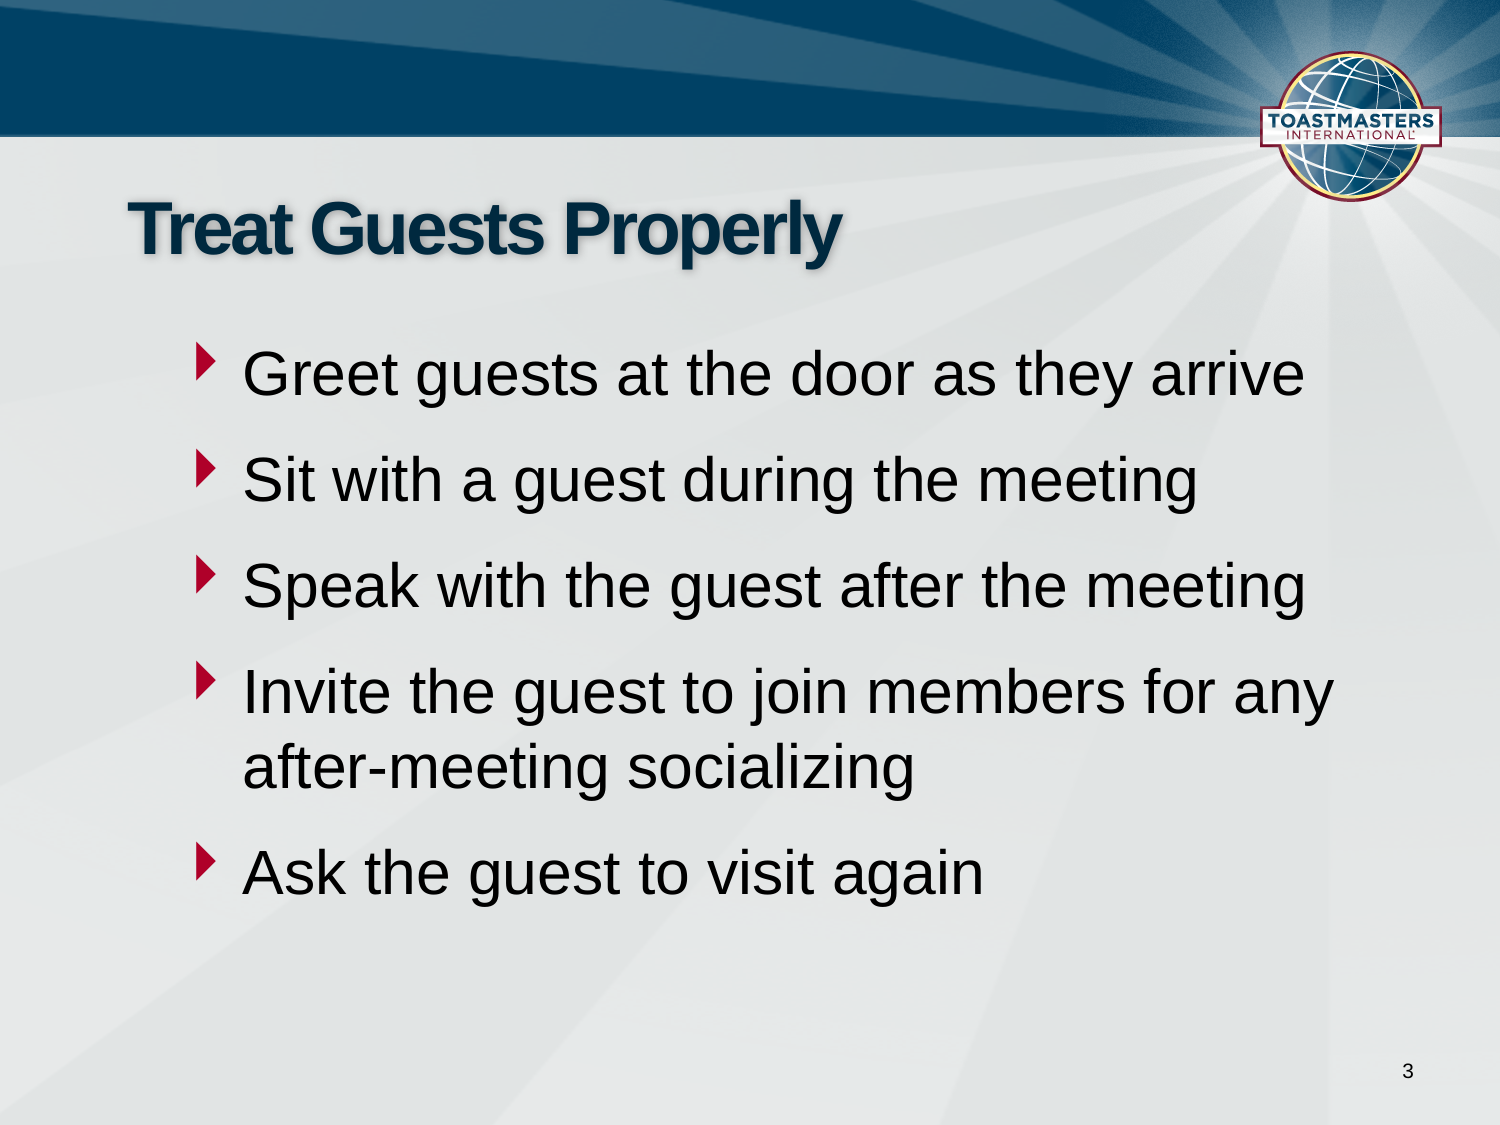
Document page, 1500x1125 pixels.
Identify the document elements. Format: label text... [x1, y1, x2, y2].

text_box 3 [1387, 1050, 1428, 1090]
title Treat Guests Properly [112, 137, 1188, 326]
picture [0, 0, 1500, 1125]
list Greet guests at the door as they arrive Sit with a guest during the meeting Speak with the guest after the meeting Invite the guest to join members for any after-meeting socializing Ask the guest to visit again [162, 324, 1488, 1025]
